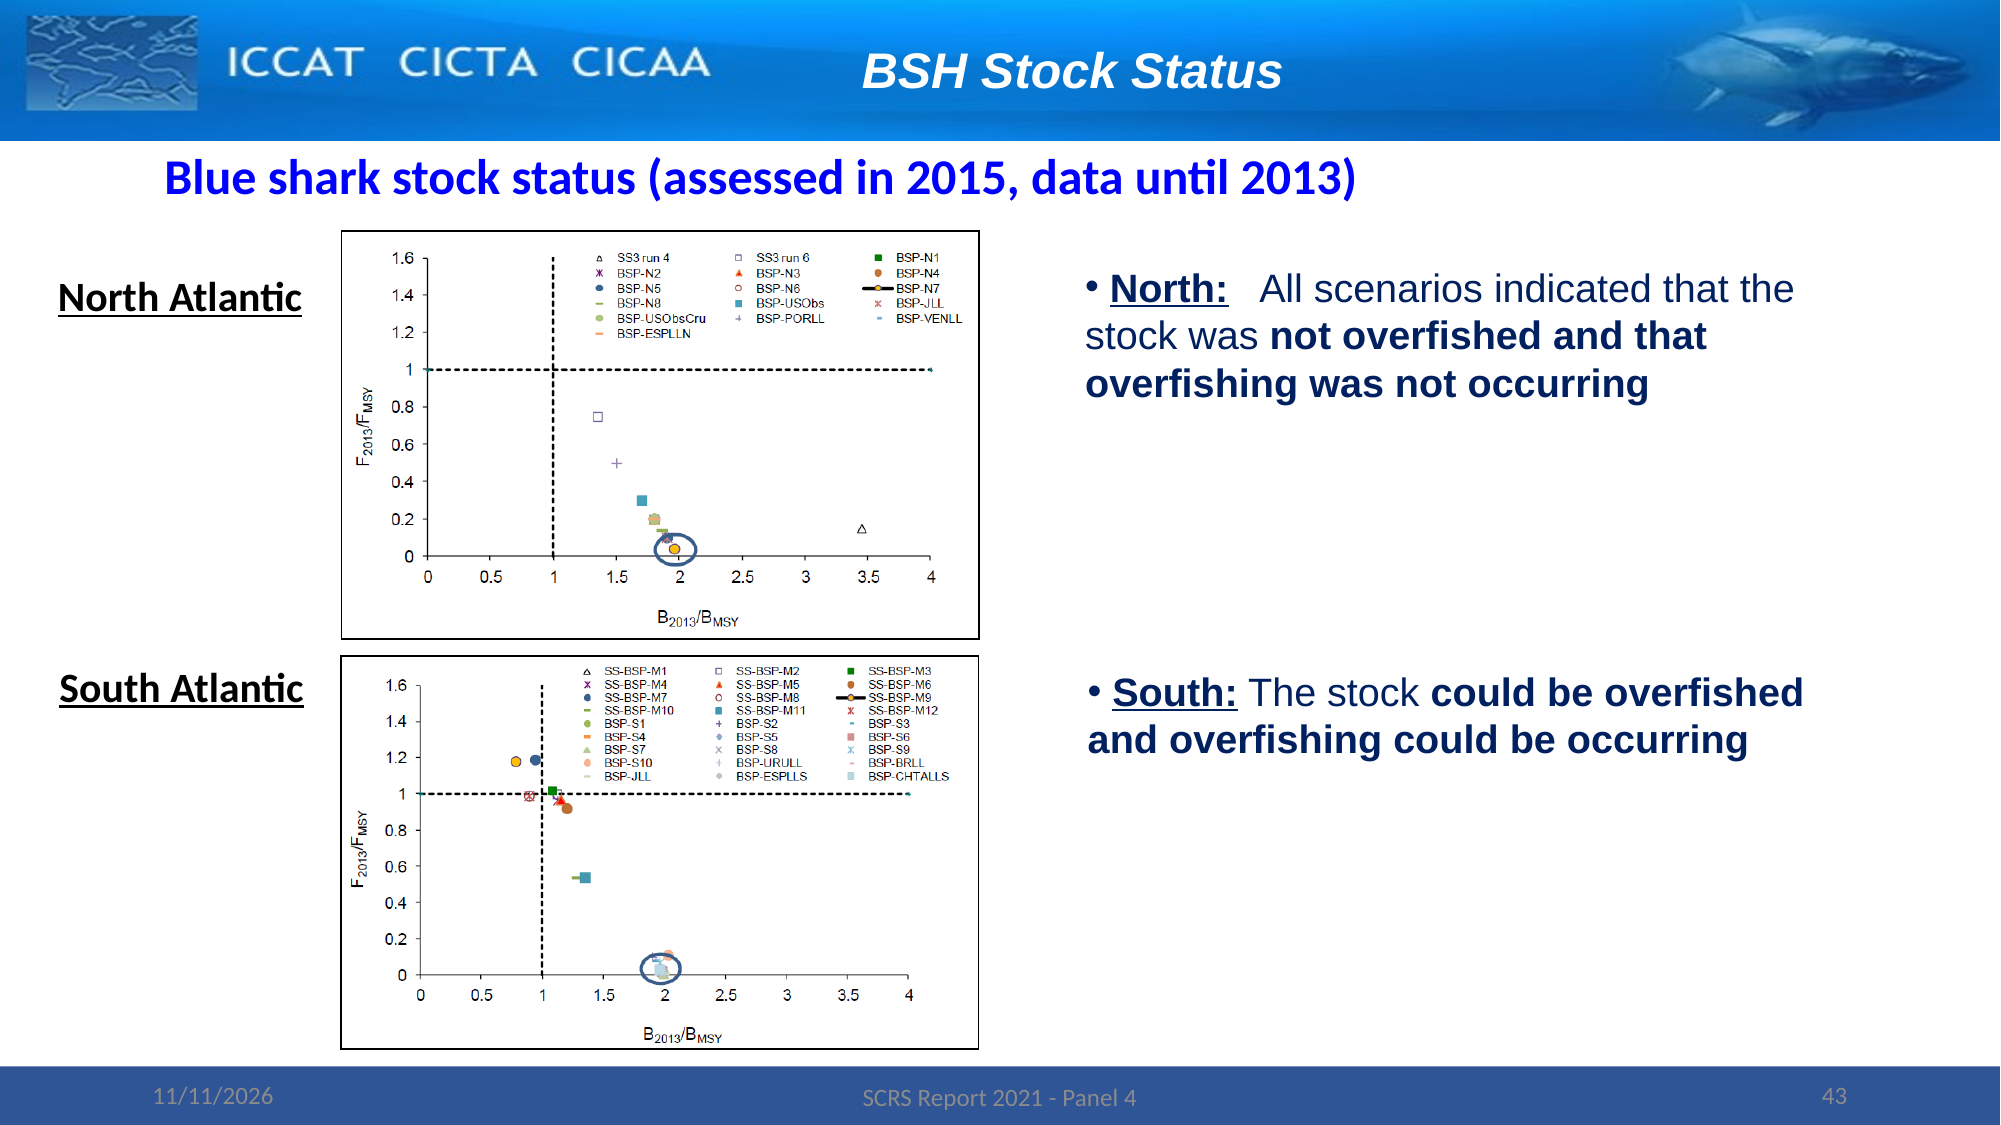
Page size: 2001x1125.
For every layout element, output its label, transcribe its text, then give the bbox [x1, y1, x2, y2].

text_box BSH Stock Status [847, 30, 1299, 106]
picture [342, 231, 979, 639]
text_box South: The stock could be overfished and overfishing could be occurring [1072, 659, 1888, 770]
text_box Blue shark stock status (assessed in 2015, data until 2013) [149, 137, 1520, 212]
text_box South Atlantic [44, 653, 376, 718]
footer SCRS Report 2021 - Panel 4 [746, 1066, 1254, 1125]
picture [0, 0, 2000, 141]
text_box North: All scenarios indicated that the stock was not overfished and that overfishing was not occurring [1070, 255, 1886, 413]
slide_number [137, 1064, 588, 1125]
text_box North Atlantic [43, 262, 342, 328]
slide_number 43 [1412, 1064, 1863, 1125]
picture [341, 656, 978, 1049]
